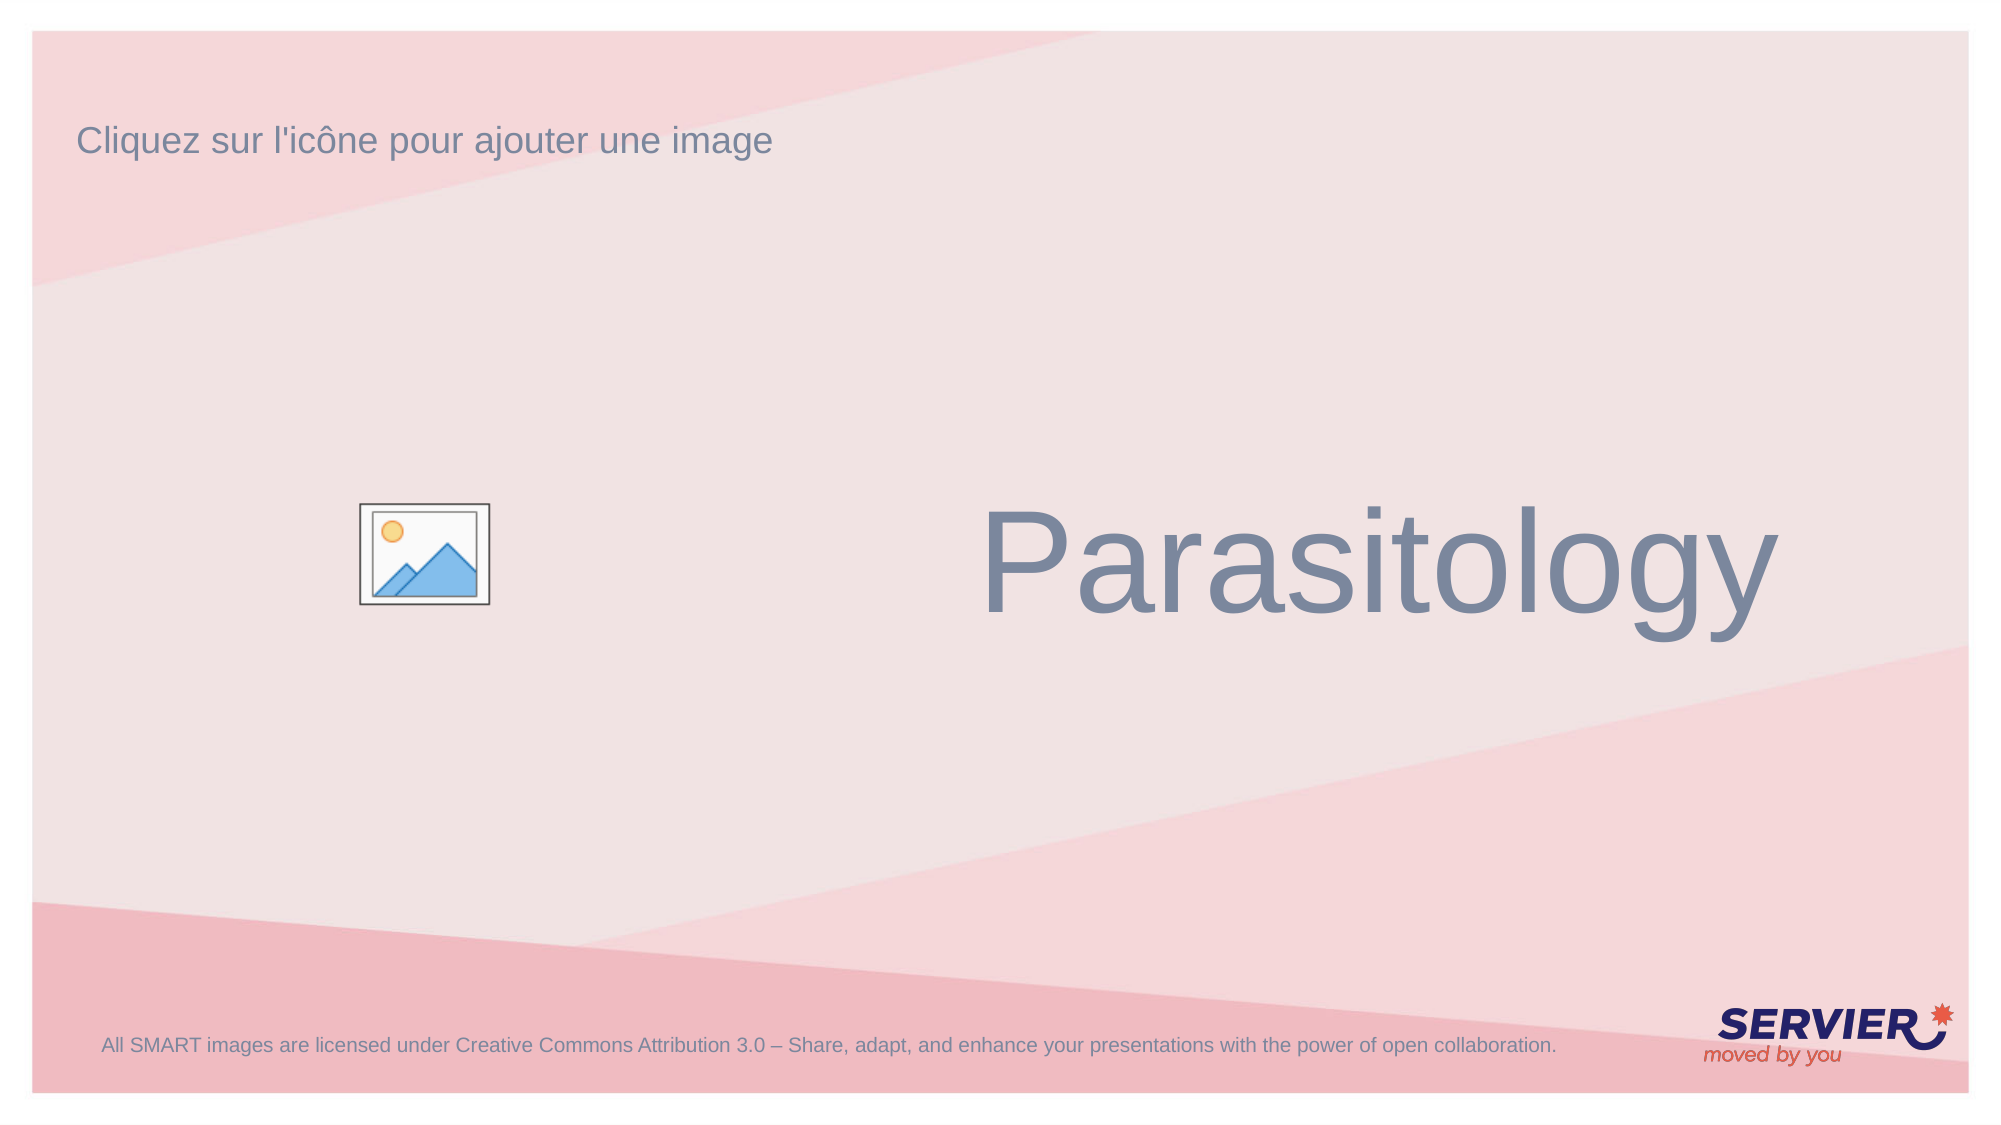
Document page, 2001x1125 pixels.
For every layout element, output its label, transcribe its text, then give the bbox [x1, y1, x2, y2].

picture [0, 0, 2001, 1125]
title Parasitology [826, 294, 1931, 815]
